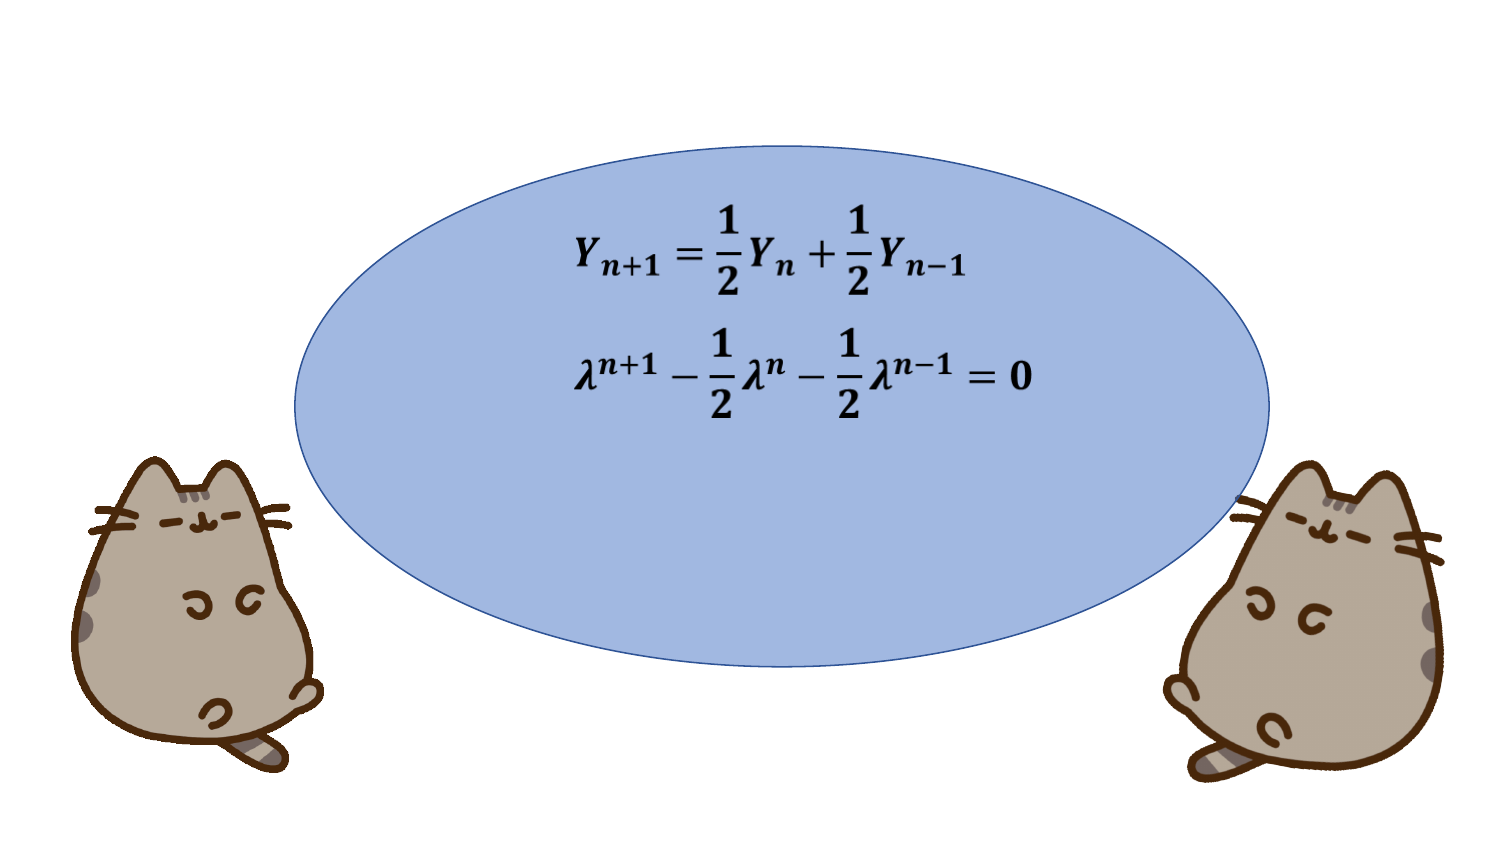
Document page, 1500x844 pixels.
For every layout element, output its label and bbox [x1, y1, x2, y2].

picture [1148, 446, 1500, 827]
text_box [566, 322, 1042, 418]
text_box [294, 146, 1270, 667]
picture [35, 454, 324, 773]
text_box [566, 199, 975, 295]
